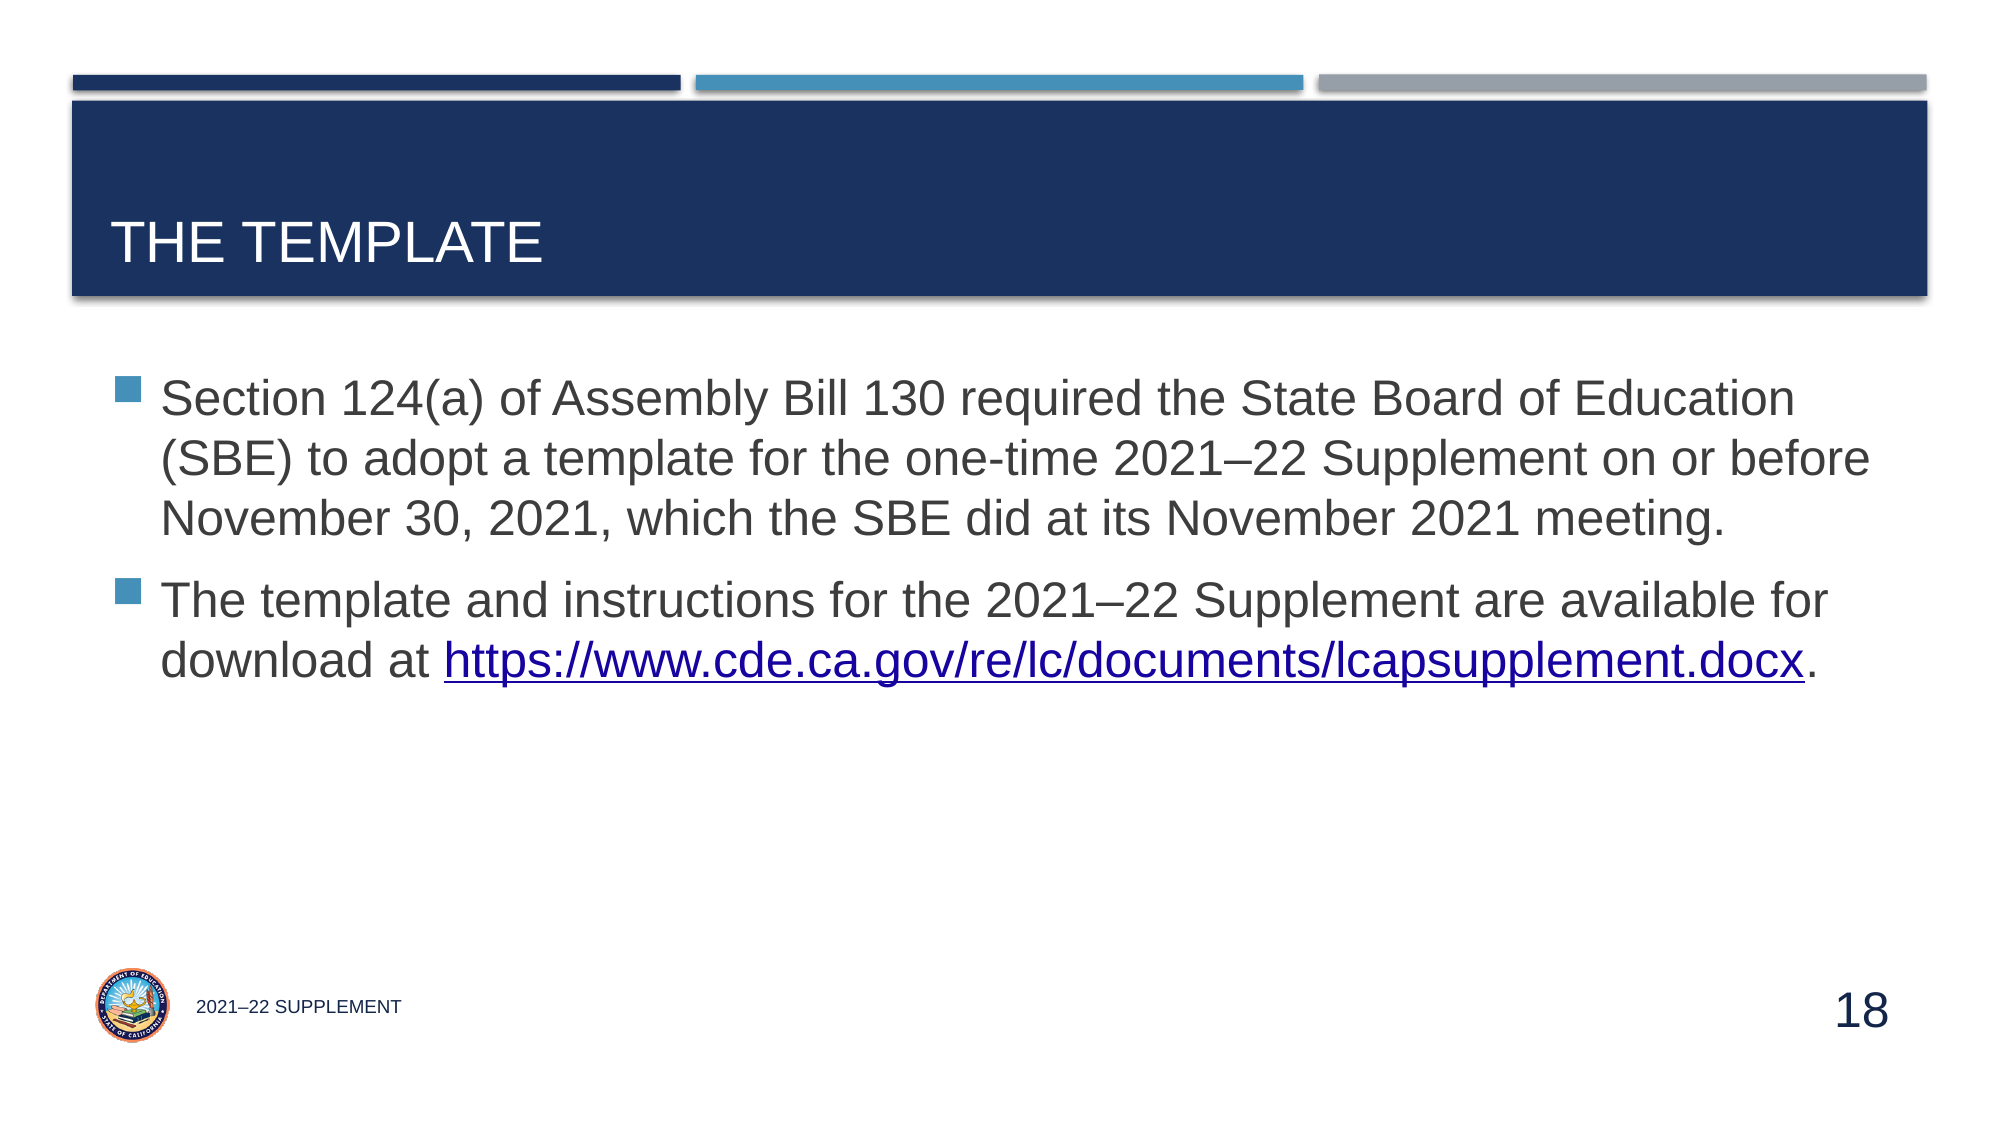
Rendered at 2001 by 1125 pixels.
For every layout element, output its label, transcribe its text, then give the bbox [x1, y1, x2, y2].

slide_number 18 [1732, 977, 1905, 1037]
title The Template [95, 115, 1905, 282]
list Section 124(a) of Assembly Bill 130 required the State Board of Education (SBE) to adopt a template for the one-time 2021–22 Supplement on or before November 30, 2021, which the SBE did at its November 2021 meeting. The template and instructions for the 2021–22 Supplement are available for download at https://www.cde.ca.gov/re/lc/documents/lcapsupplement.docx. [95, 357, 1905, 962]
footer 2021–22 Supplement [181, 976, 1231, 1037]
picture [95, 968, 171, 1044]
